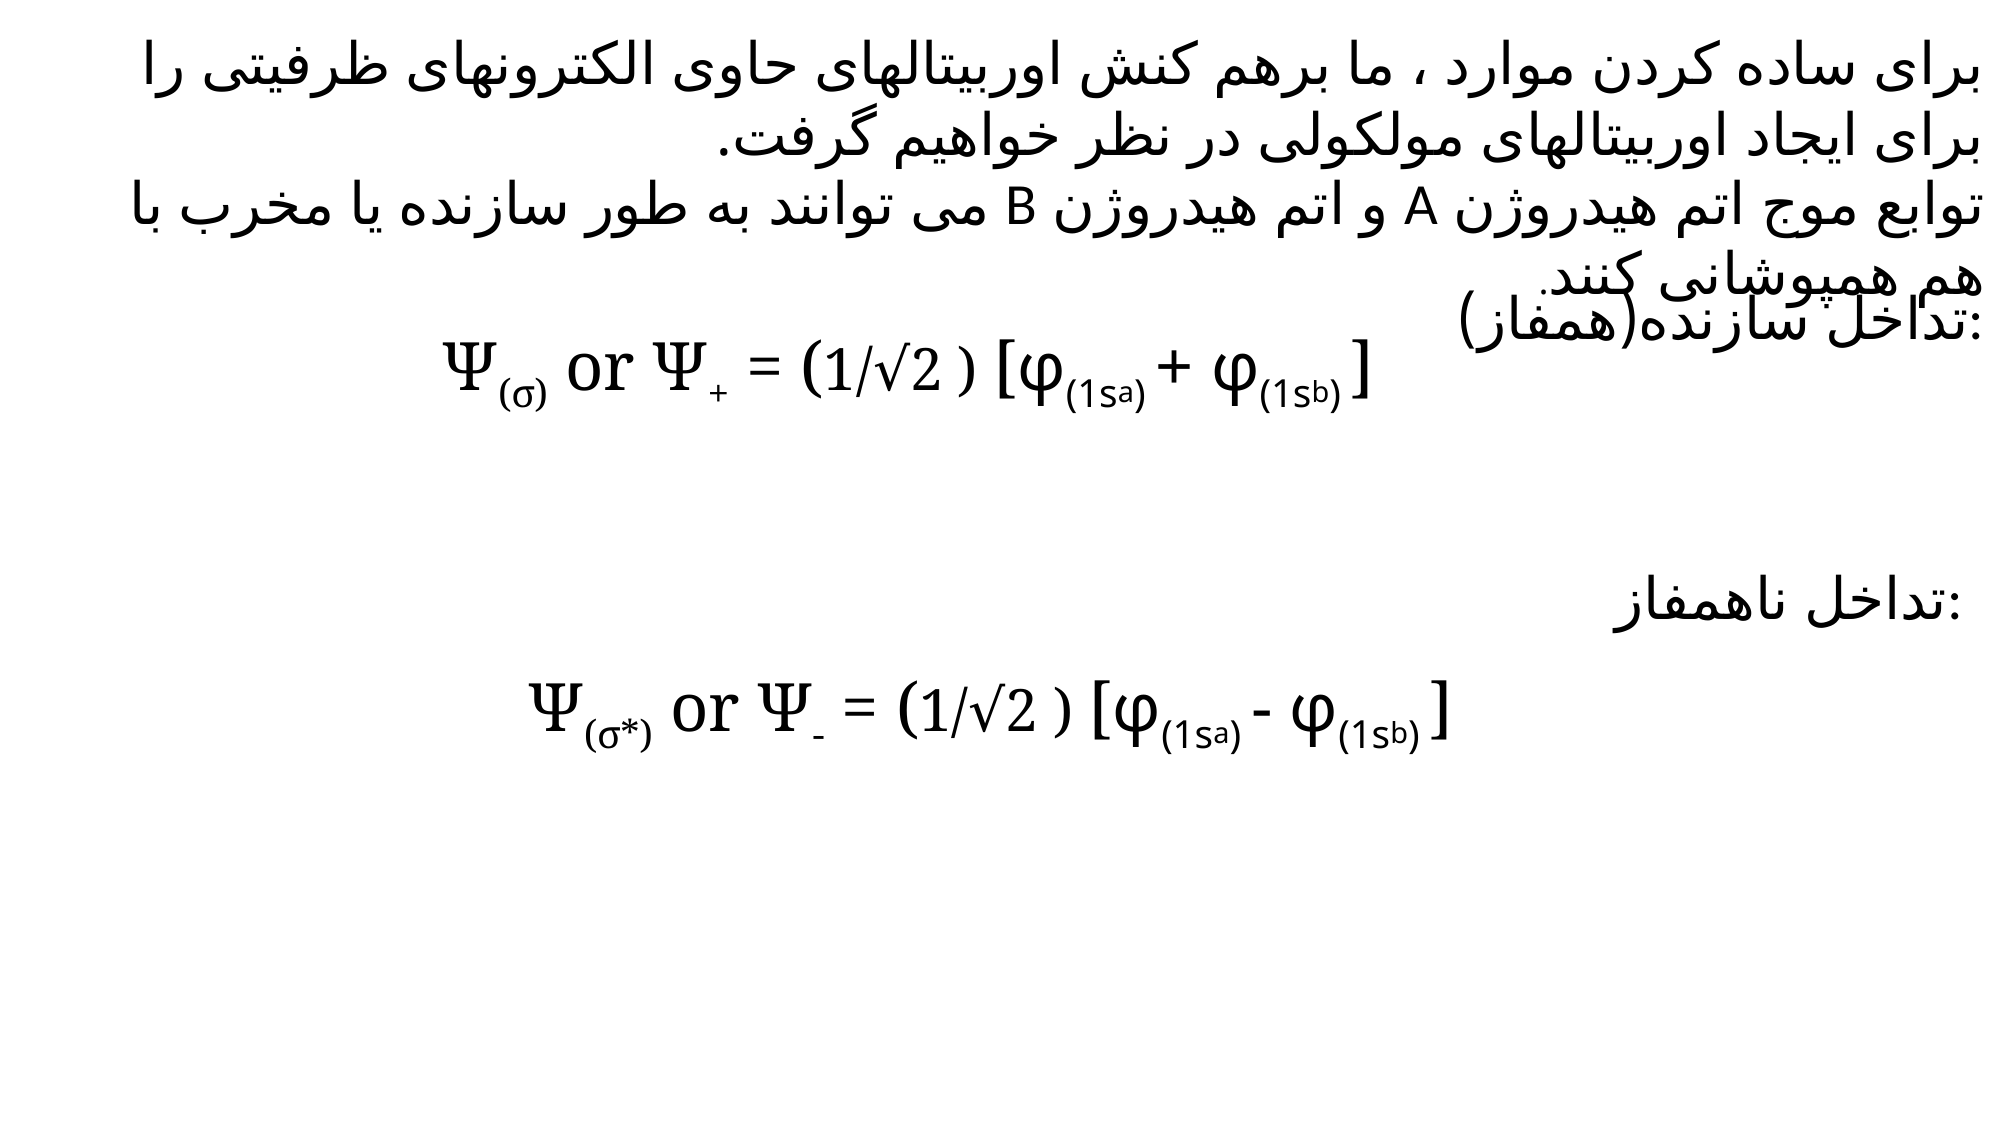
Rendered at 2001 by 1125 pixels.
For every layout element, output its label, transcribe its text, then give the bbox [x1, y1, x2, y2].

text_box Ψ(σ) or Ψ+ = (1/√2 ) [φ(1sa) + φ(1sb) ] [371, 316, 1446, 423]
text_box Ψ(σ*) or Ψ- = (1/√2 ) [φ(1sa) - φ(1sb) ] [457, 657, 1525, 764]
text_box تداخل سازنده(همفاز): [1443, 273, 2000, 359]
text_box برای ساده کردن موارد ، ما برهم کنش اوربیتالهای حاوی الکترونهای ظرفیتی را برای ایجاد اوربیتالهای مولکولی در نظر خواهیم گرفت. توابع موج اتم هیدروژن A و اتم هیدروژن B می توانند به طور سازنده یا مخرب با هم همپوشانی کنند. [48, 19, 2000, 314]
text_box تداخل ناهمفاز: [1600, 553, 1991, 639]
